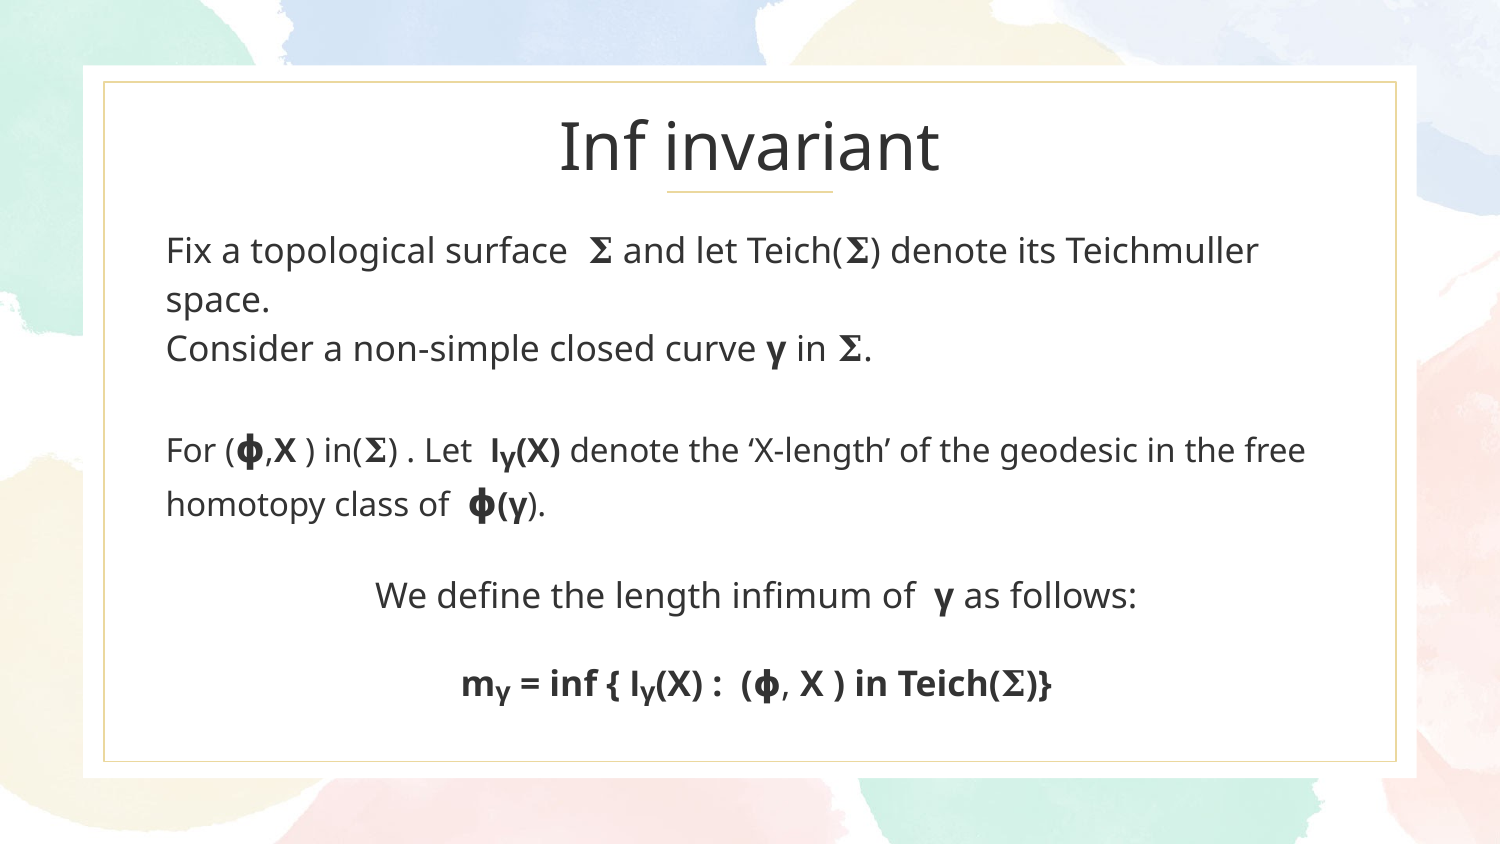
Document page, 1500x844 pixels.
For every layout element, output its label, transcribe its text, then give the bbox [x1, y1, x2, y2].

text_box Fix a topological surface 𝚺 and let Teich(𝚺) denote its Teichmuller space. Consider a non-simple closed curve γ in 𝚺. For (𝞍,X ) in(𝚺) . Let lᵧ(X) denote the ‘X-length’ of the geodesic in the free homotopy class of 𝞍(γ). We define the length infimum of γ as follows: mᵧ = inf { lᵧ(X) : (𝞍, X ) in Teich(𝚺)} [150, 206, 1362, 759]
title Inf invariant [118, 88, 1382, 183]
picture [0, 0, 1500, 844]
